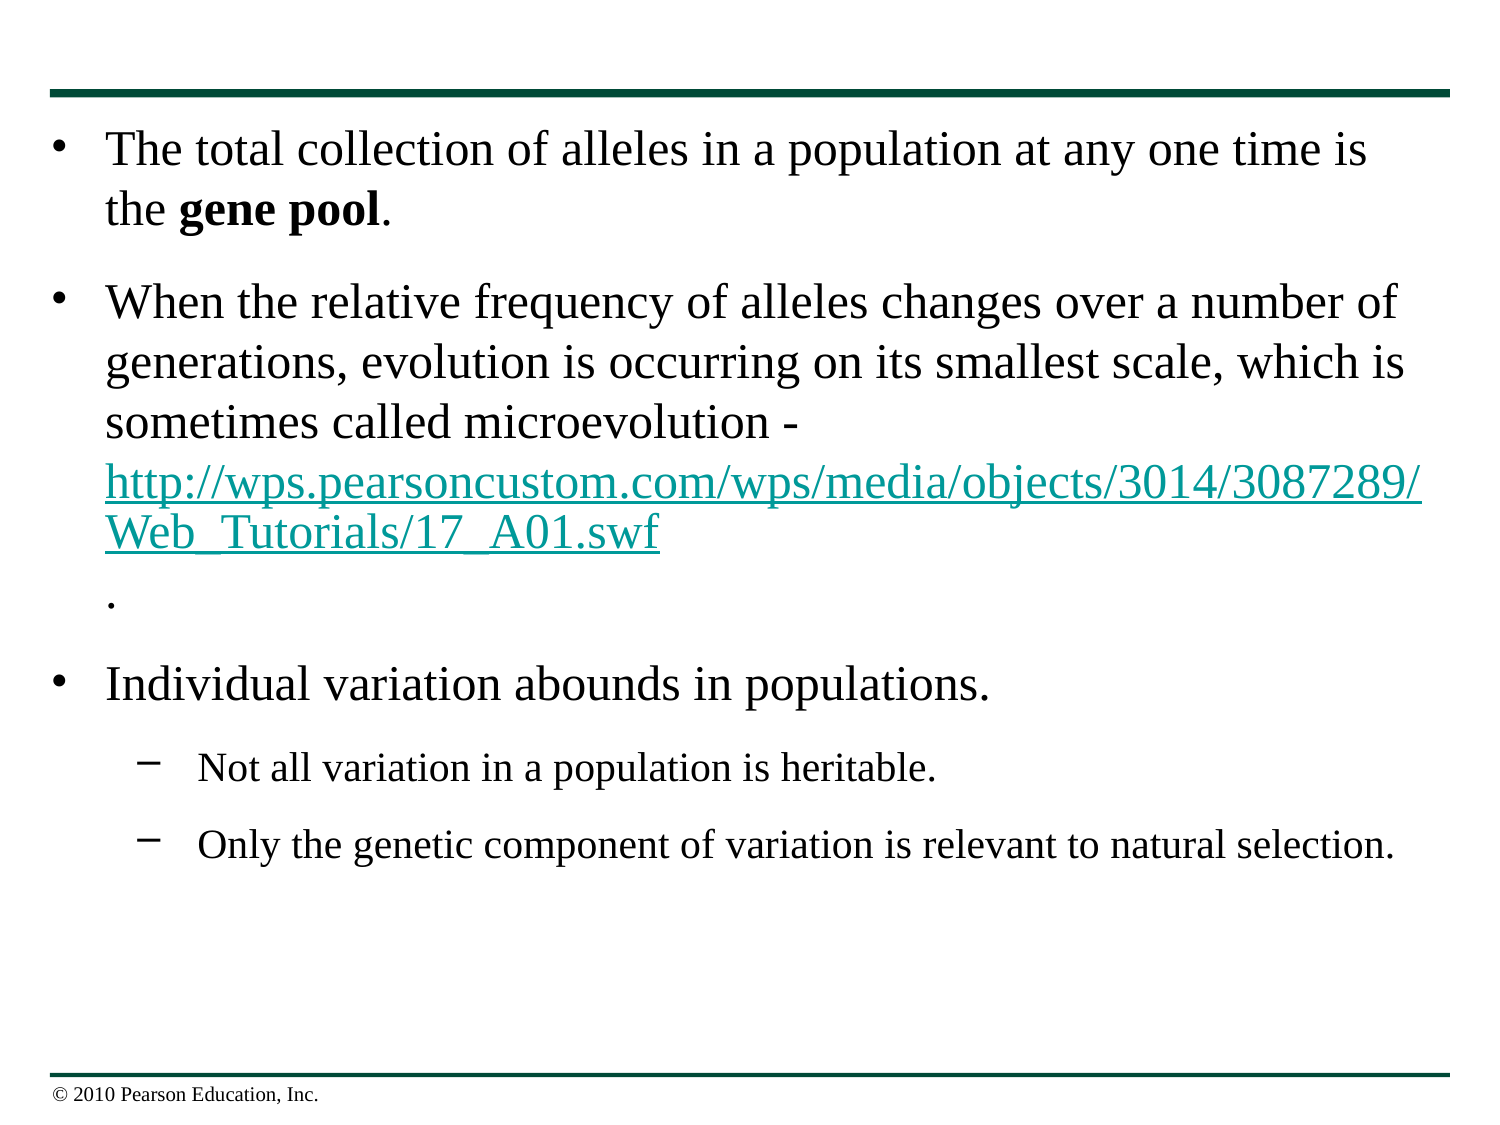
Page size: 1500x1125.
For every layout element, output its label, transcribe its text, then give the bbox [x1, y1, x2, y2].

list The total collection of alleles in a population at any one time is the gene pool. When the relative frequency of alleles changes over a number of generations, evolution is occurring on its smallest scale, which is sometimes called microevolution - http://wps.pearsoncustom.com/wps/media/objects/3014/3087289/Web_Tutorials/17_A01.swf. Individual variation abounds in populations. Not all variation in a population is heritable. Only the genetic component of variation is relevant to natural selection. [35, 108, 1448, 954]
